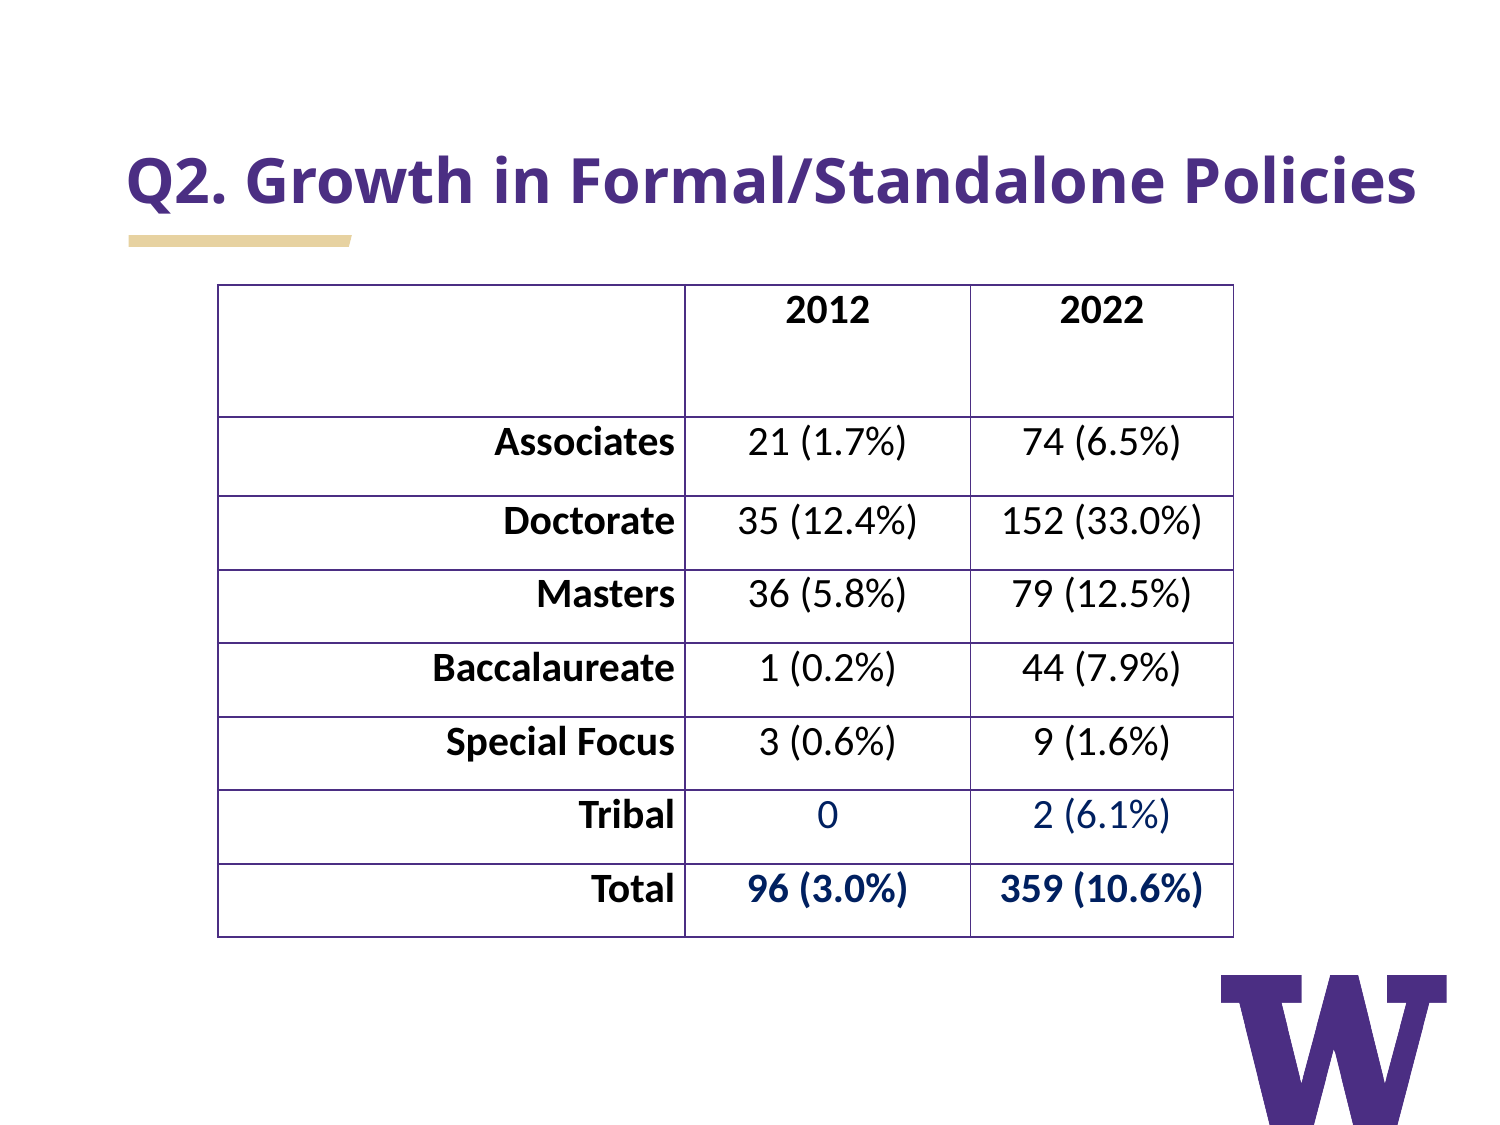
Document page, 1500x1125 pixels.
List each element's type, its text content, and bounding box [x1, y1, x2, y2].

picture [128, 235, 352, 247]
table_cell Total [219, 865, 684, 936]
table_header 2022 [971, 286, 1233, 416]
table_header 2012 [686, 286, 970, 416]
table_cell 152 (33.0%) [971, 497, 1233, 569]
table_cell Tribal [219, 791, 684, 863]
title Q2. Growth in Formal/Standalone Policies [110, 60, 1453, 224]
table_cell 0 [686, 791, 970, 863]
table_cell Doctorate [219, 497, 684, 569]
table_cell 1 (0.2%) [686, 644, 970, 716]
table_cell Masters [219, 571, 684, 642]
table_cell 35 (12.4%) [686, 497, 970, 569]
table_cell 359 (10.6%) [971, 865, 1233, 936]
table_cell Baccalaureate [219, 644, 684, 716]
table_cell 21 (1.7%) [686, 418, 970, 495]
table_cell 79 (12.5%) [971, 571, 1233, 642]
table_header [219, 286, 684, 416]
table_cell 9 (1.6%) [971, 718, 1233, 789]
table_cell 96 (3.0%) [686, 865, 970, 936]
table_cell 44 (7.9%) [971, 644, 1233, 716]
table_cell 2 (6.1%) [971, 791, 1233, 863]
picture [1221, 975, 1447, 1125]
table_cell 36 (5.8%) [686, 571, 970, 642]
table_cell Associates [219, 418, 684, 495]
table_cell 74 (6.5%) [971, 418, 1233, 495]
table_cell Special Focus [219, 718, 684, 789]
table_cell 3 (0.6%) [686, 718, 970, 789]
